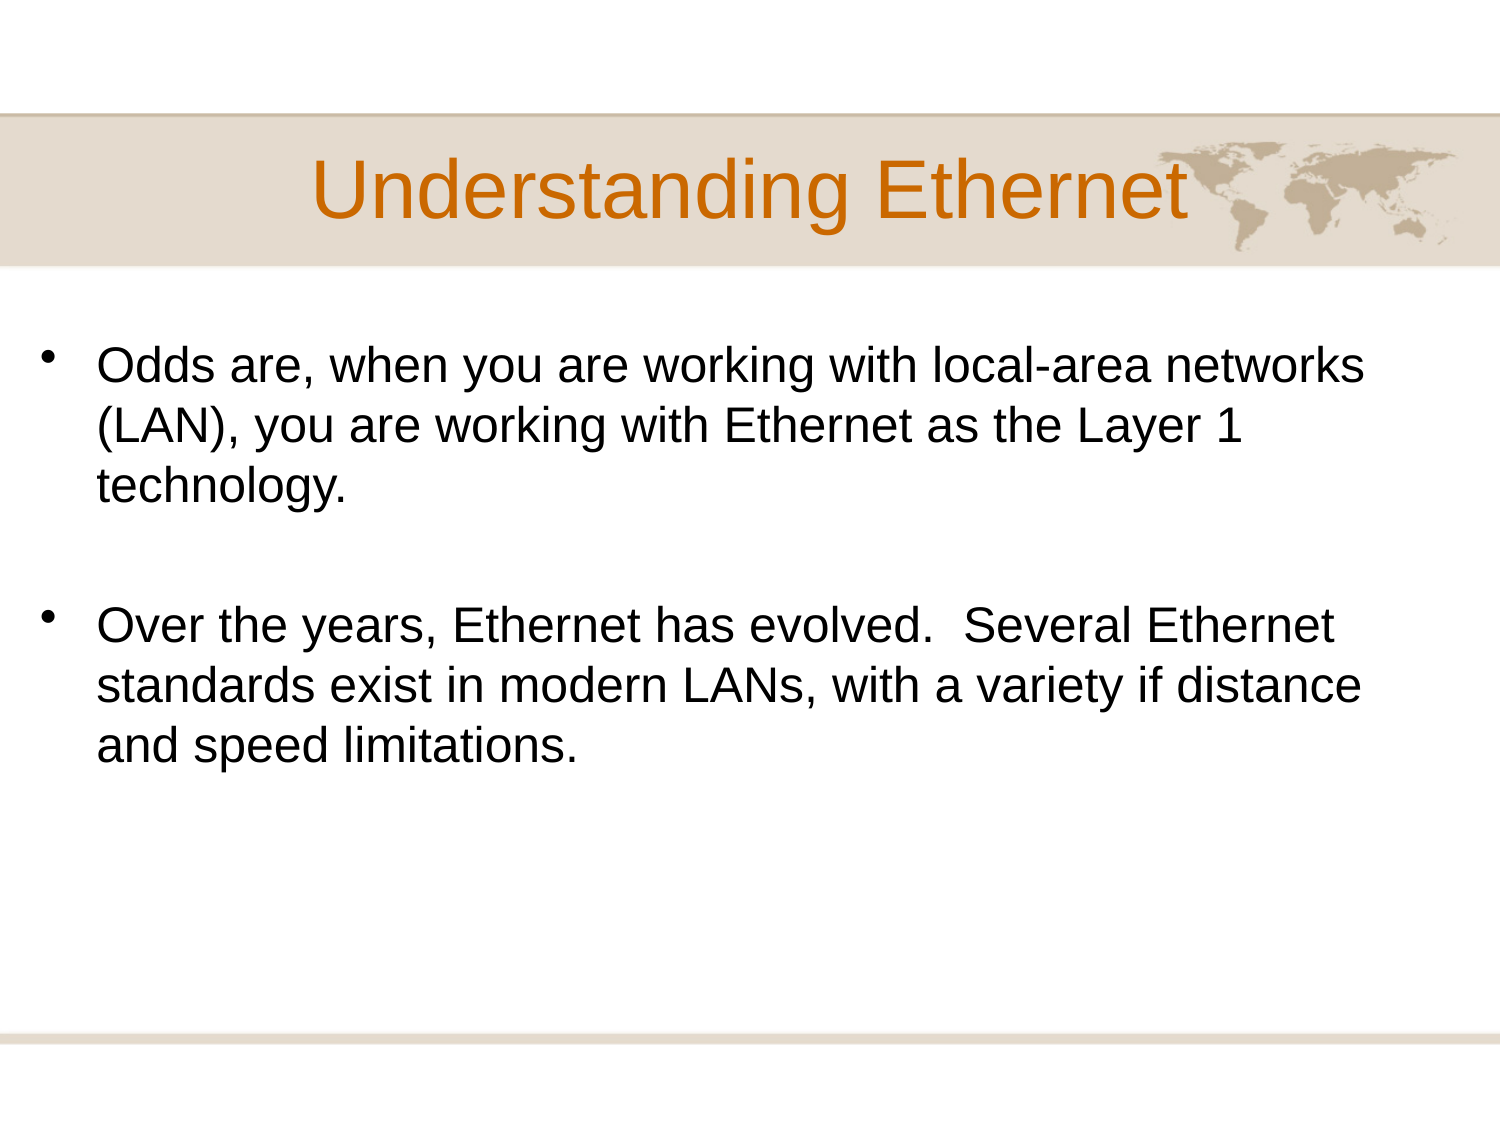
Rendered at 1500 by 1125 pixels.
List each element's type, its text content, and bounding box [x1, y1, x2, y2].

title Understanding Ethernet [75, 137, 1425, 233]
picture [0, 0, 1500, 1125]
text_box Odds are, when you are working with local-area networks (LAN), you are working with Ethernet as the Layer 1 technology. Over the years, Ethernet has evolved. Several Ethernet standards exist in modern LANs, with a variety if distance and speed limitations. [24, 324, 1463, 888]
